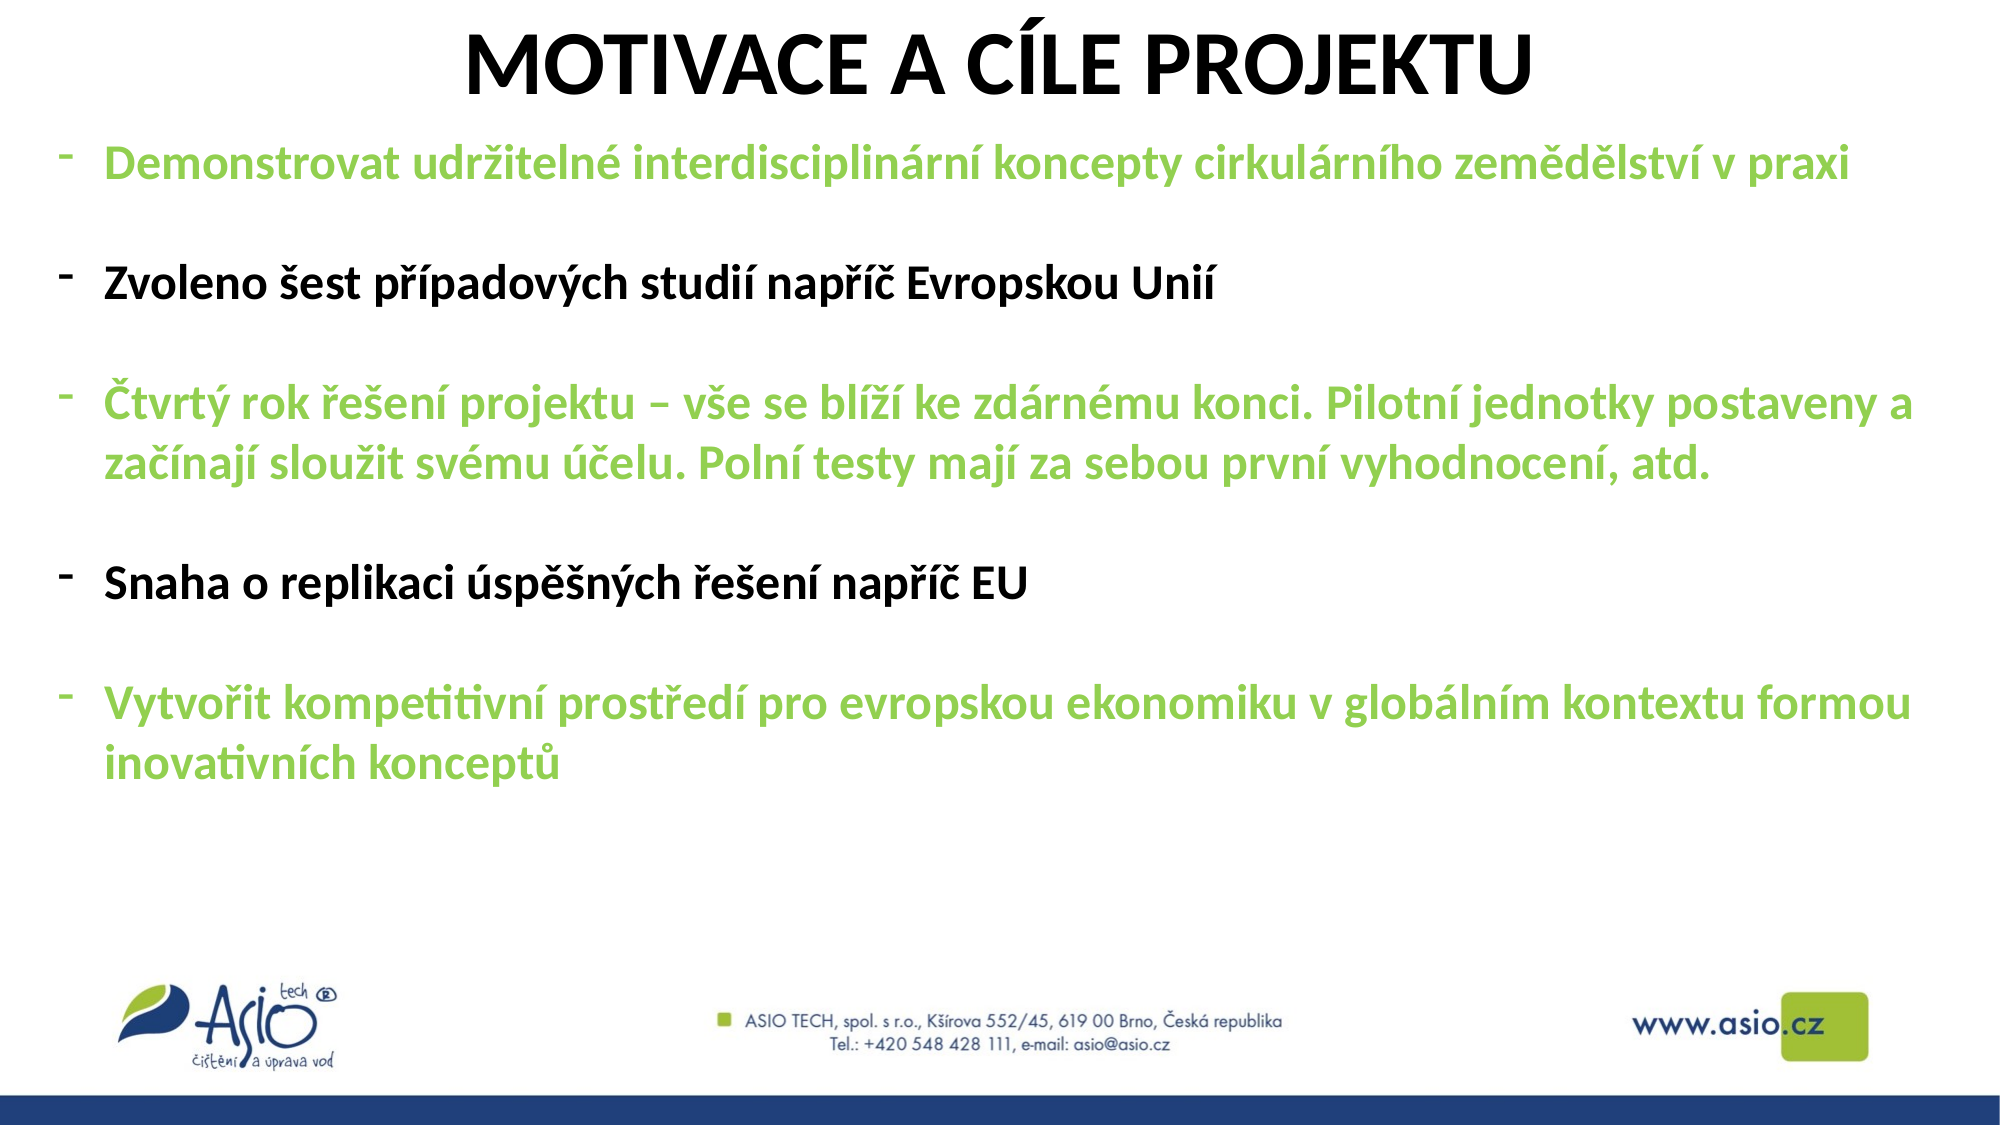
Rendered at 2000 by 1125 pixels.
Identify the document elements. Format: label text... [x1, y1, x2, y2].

text_box MOTIVACE A CÍLE PROJEKTU [0, 0, 2000, 121]
text_box Demonstrovat udržitelné interdisciplinární koncepty cirkulárního zemědělství v praxi Zvoleno šest případových studií napříč Evropskou Unií Čtvrtý rok řešení projektu – vše se blíží ke zdárnému konci. Pilotní jednotky postaveny a začínají sloužit svému účelu. Polní testy mají za sebou první vyhodnocení, atd. Snaha o replikaci úspěšných řešení napříč EU Vytvořit kompetitivní prostředí pro evropskou ekonomiku v globálním kontextu formou inovativních konceptů [42, 121, 1969, 797]
picture [0, 121, 2000, 1125]
